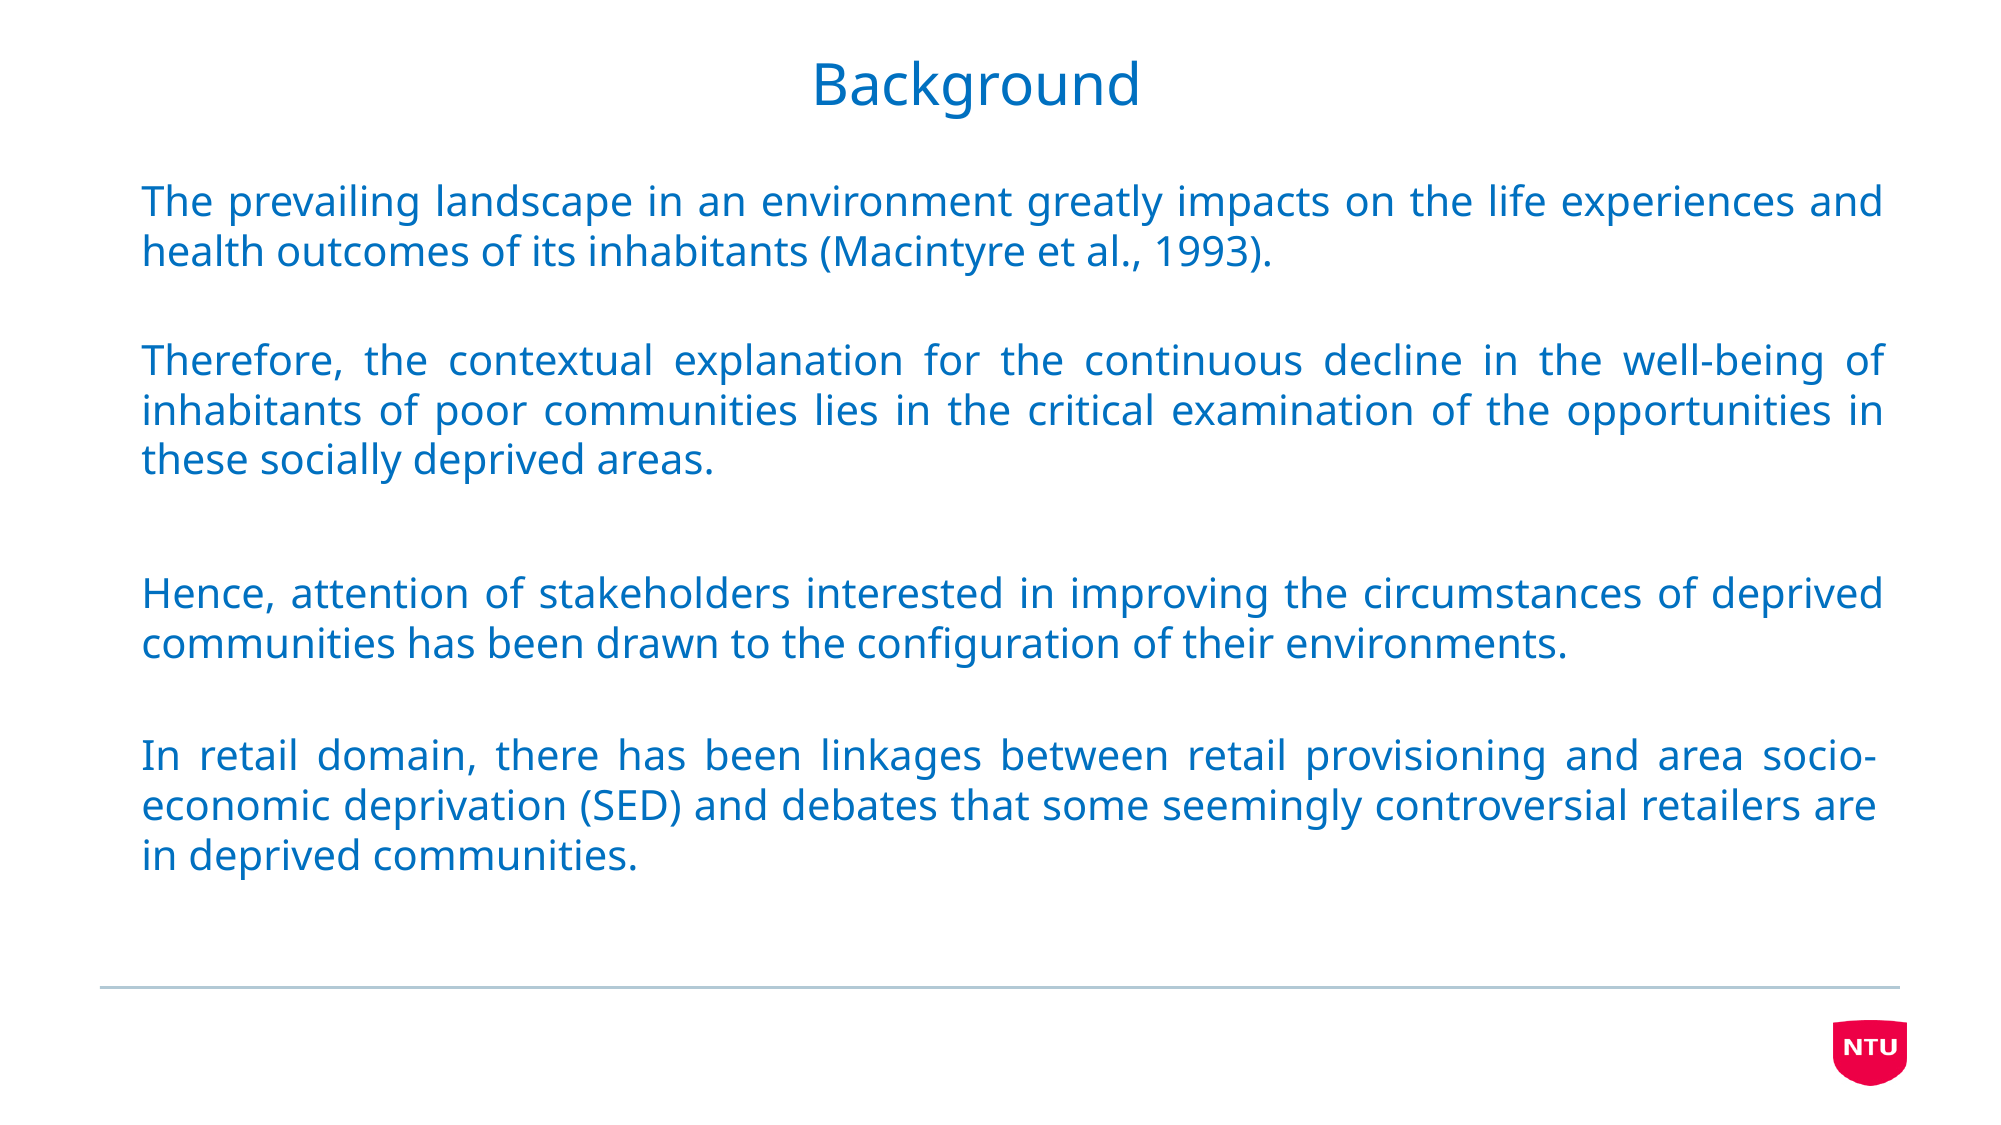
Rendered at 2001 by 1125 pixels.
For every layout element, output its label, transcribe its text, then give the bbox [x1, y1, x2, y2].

text_box Hence, attention of stakeholders interested in improving the circumstances of deprived communities has been drawn to the configuration of their environments. [126, 559, 1900, 674]
text_box Therefore, the contextual explanation for the continuous decline in the well-being of inhabitants of poor communities lies in the critical examination of the opportunities in these socially deprived areas. [126, 325, 1900, 491]
text_box The prevailing landscape in an environment greatly impacts on the life experiences and health outcomes of its inhabitants (Macintyre et al., 1993). [126, 166, 1900, 282]
text_box In retail domain, there has been linkages between retail provisioning and area socio-economic deprivation (SED) and debates that some seemingly controversial retailers are in deprived communities. [126, 721, 1893, 886]
picture [1833, 1020, 1907, 1086]
text_box Background [76, 39, 1893, 144]
